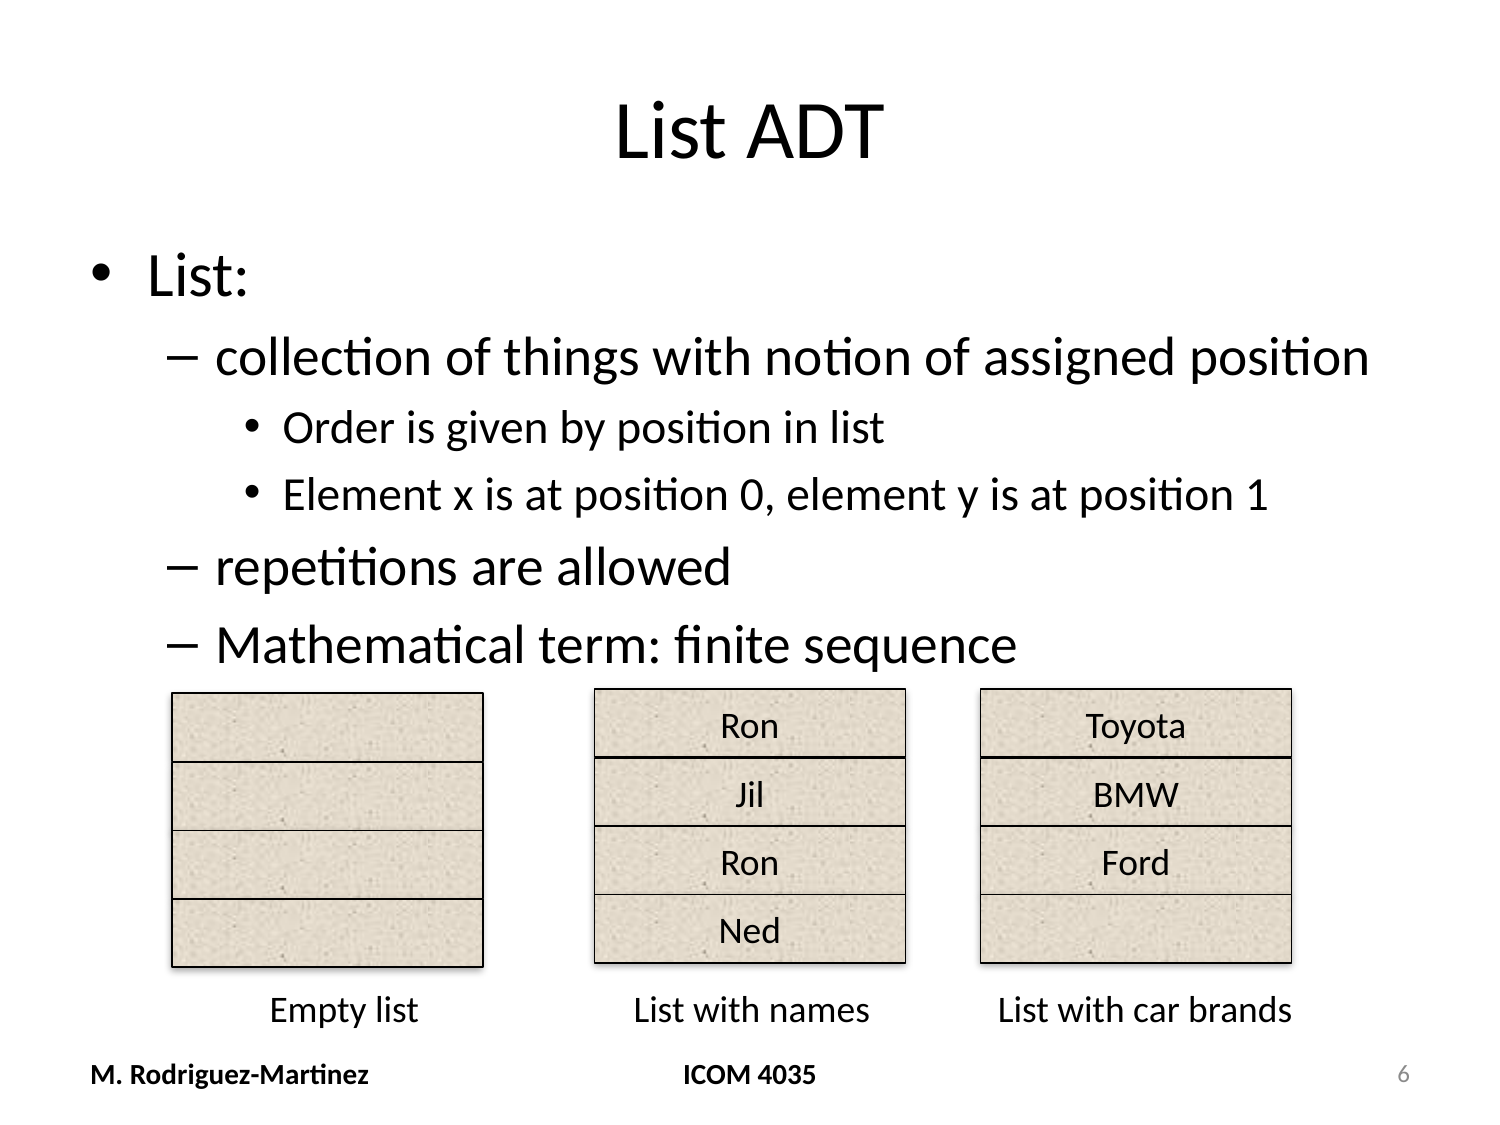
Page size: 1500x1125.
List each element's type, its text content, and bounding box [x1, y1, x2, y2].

slide_number M. Rodriguez-Martinez [75, 1042, 425, 1103]
slide_number 6 [1074, 1042, 1425, 1103]
title List ADT [75, 45, 1425, 206]
footer ICOM 4035 [512, 1042, 988, 1103]
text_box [980, 688, 1292, 964]
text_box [594, 688, 906, 964]
text_box List with names [618, 978, 886, 1038]
text_box Empty list [254, 978, 435, 1038]
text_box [171, 692, 484, 968]
list List: collection of things with notion of assigned position Order is given by position in list Element x is at position 0, element y is at position 1 repetitions are allowed Mathematical term: finite sequence [75, 225, 1425, 689]
text_box List with car brands [983, 978, 1308, 1038]
